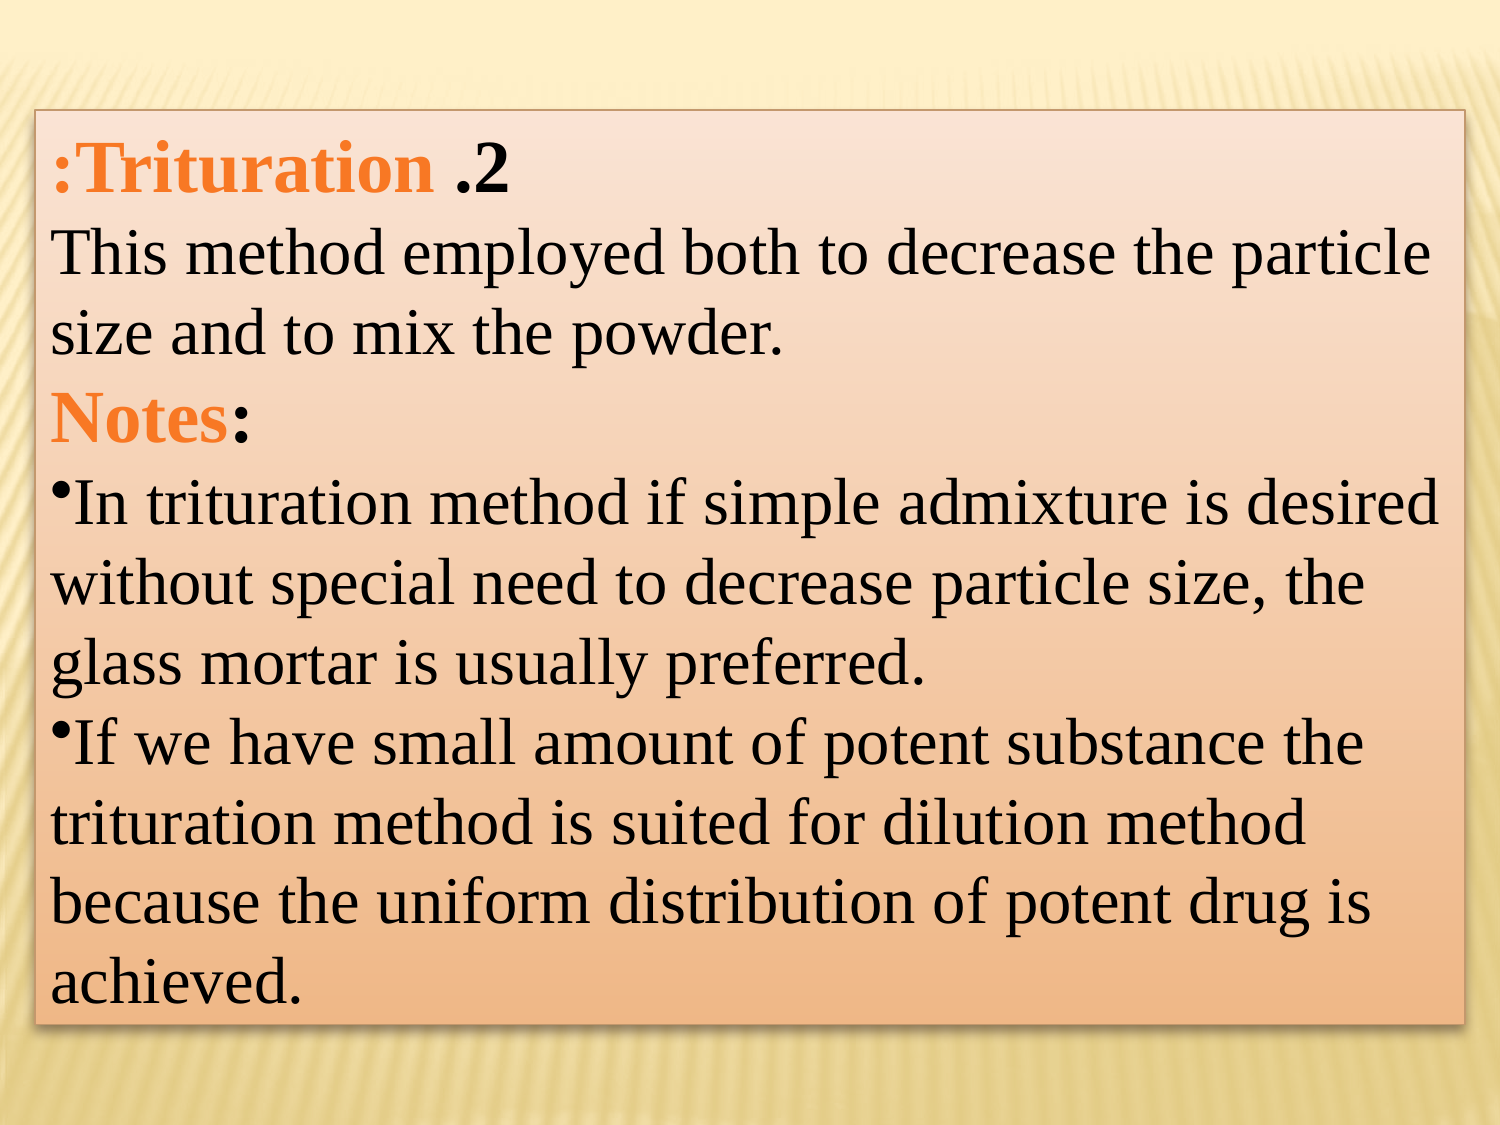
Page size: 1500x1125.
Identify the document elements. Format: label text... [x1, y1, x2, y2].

text_box 2. Trituration: This method employed both to decrease the particle size and to mix the powder. Notes: In trituration method if simple admixture is desired without special need to decrease particle size, the glass mortar is usually preferred. If we have small amount of potent substance the trituration method is suited for dilution method because the uniform distribution of potent drug is achieved. [34, 109, 1466, 1025]
